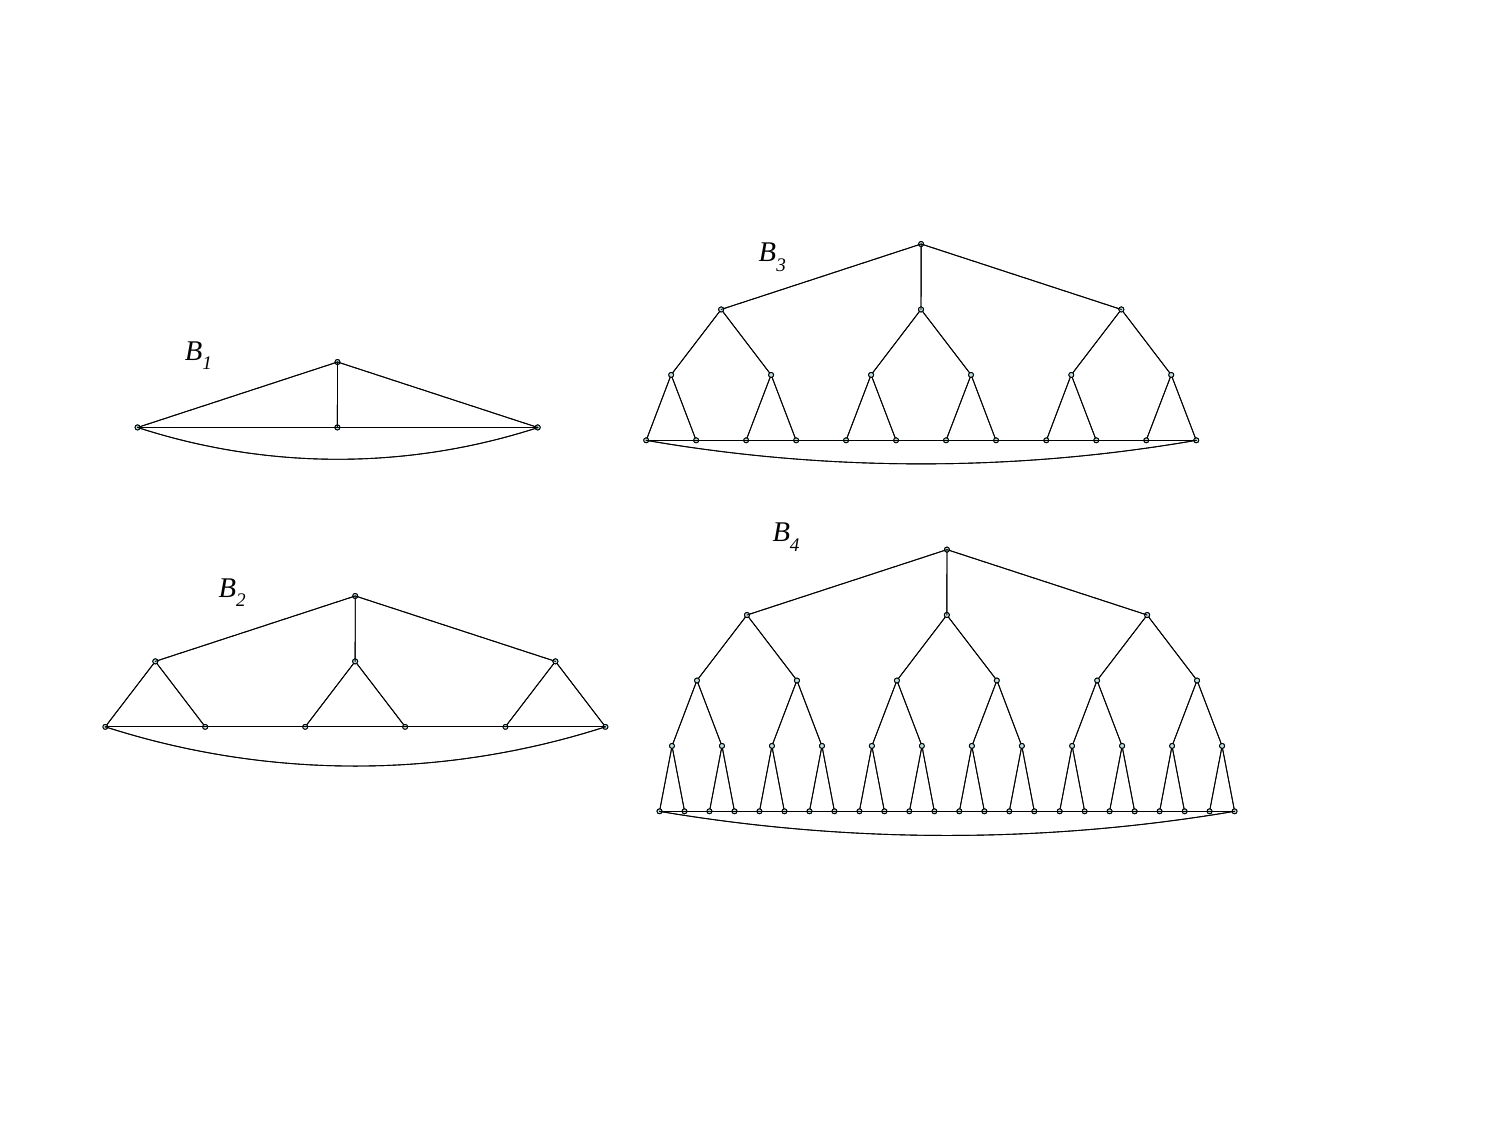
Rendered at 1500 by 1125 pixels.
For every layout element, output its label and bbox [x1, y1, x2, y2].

text_box [100, 231, 1242, 840]
